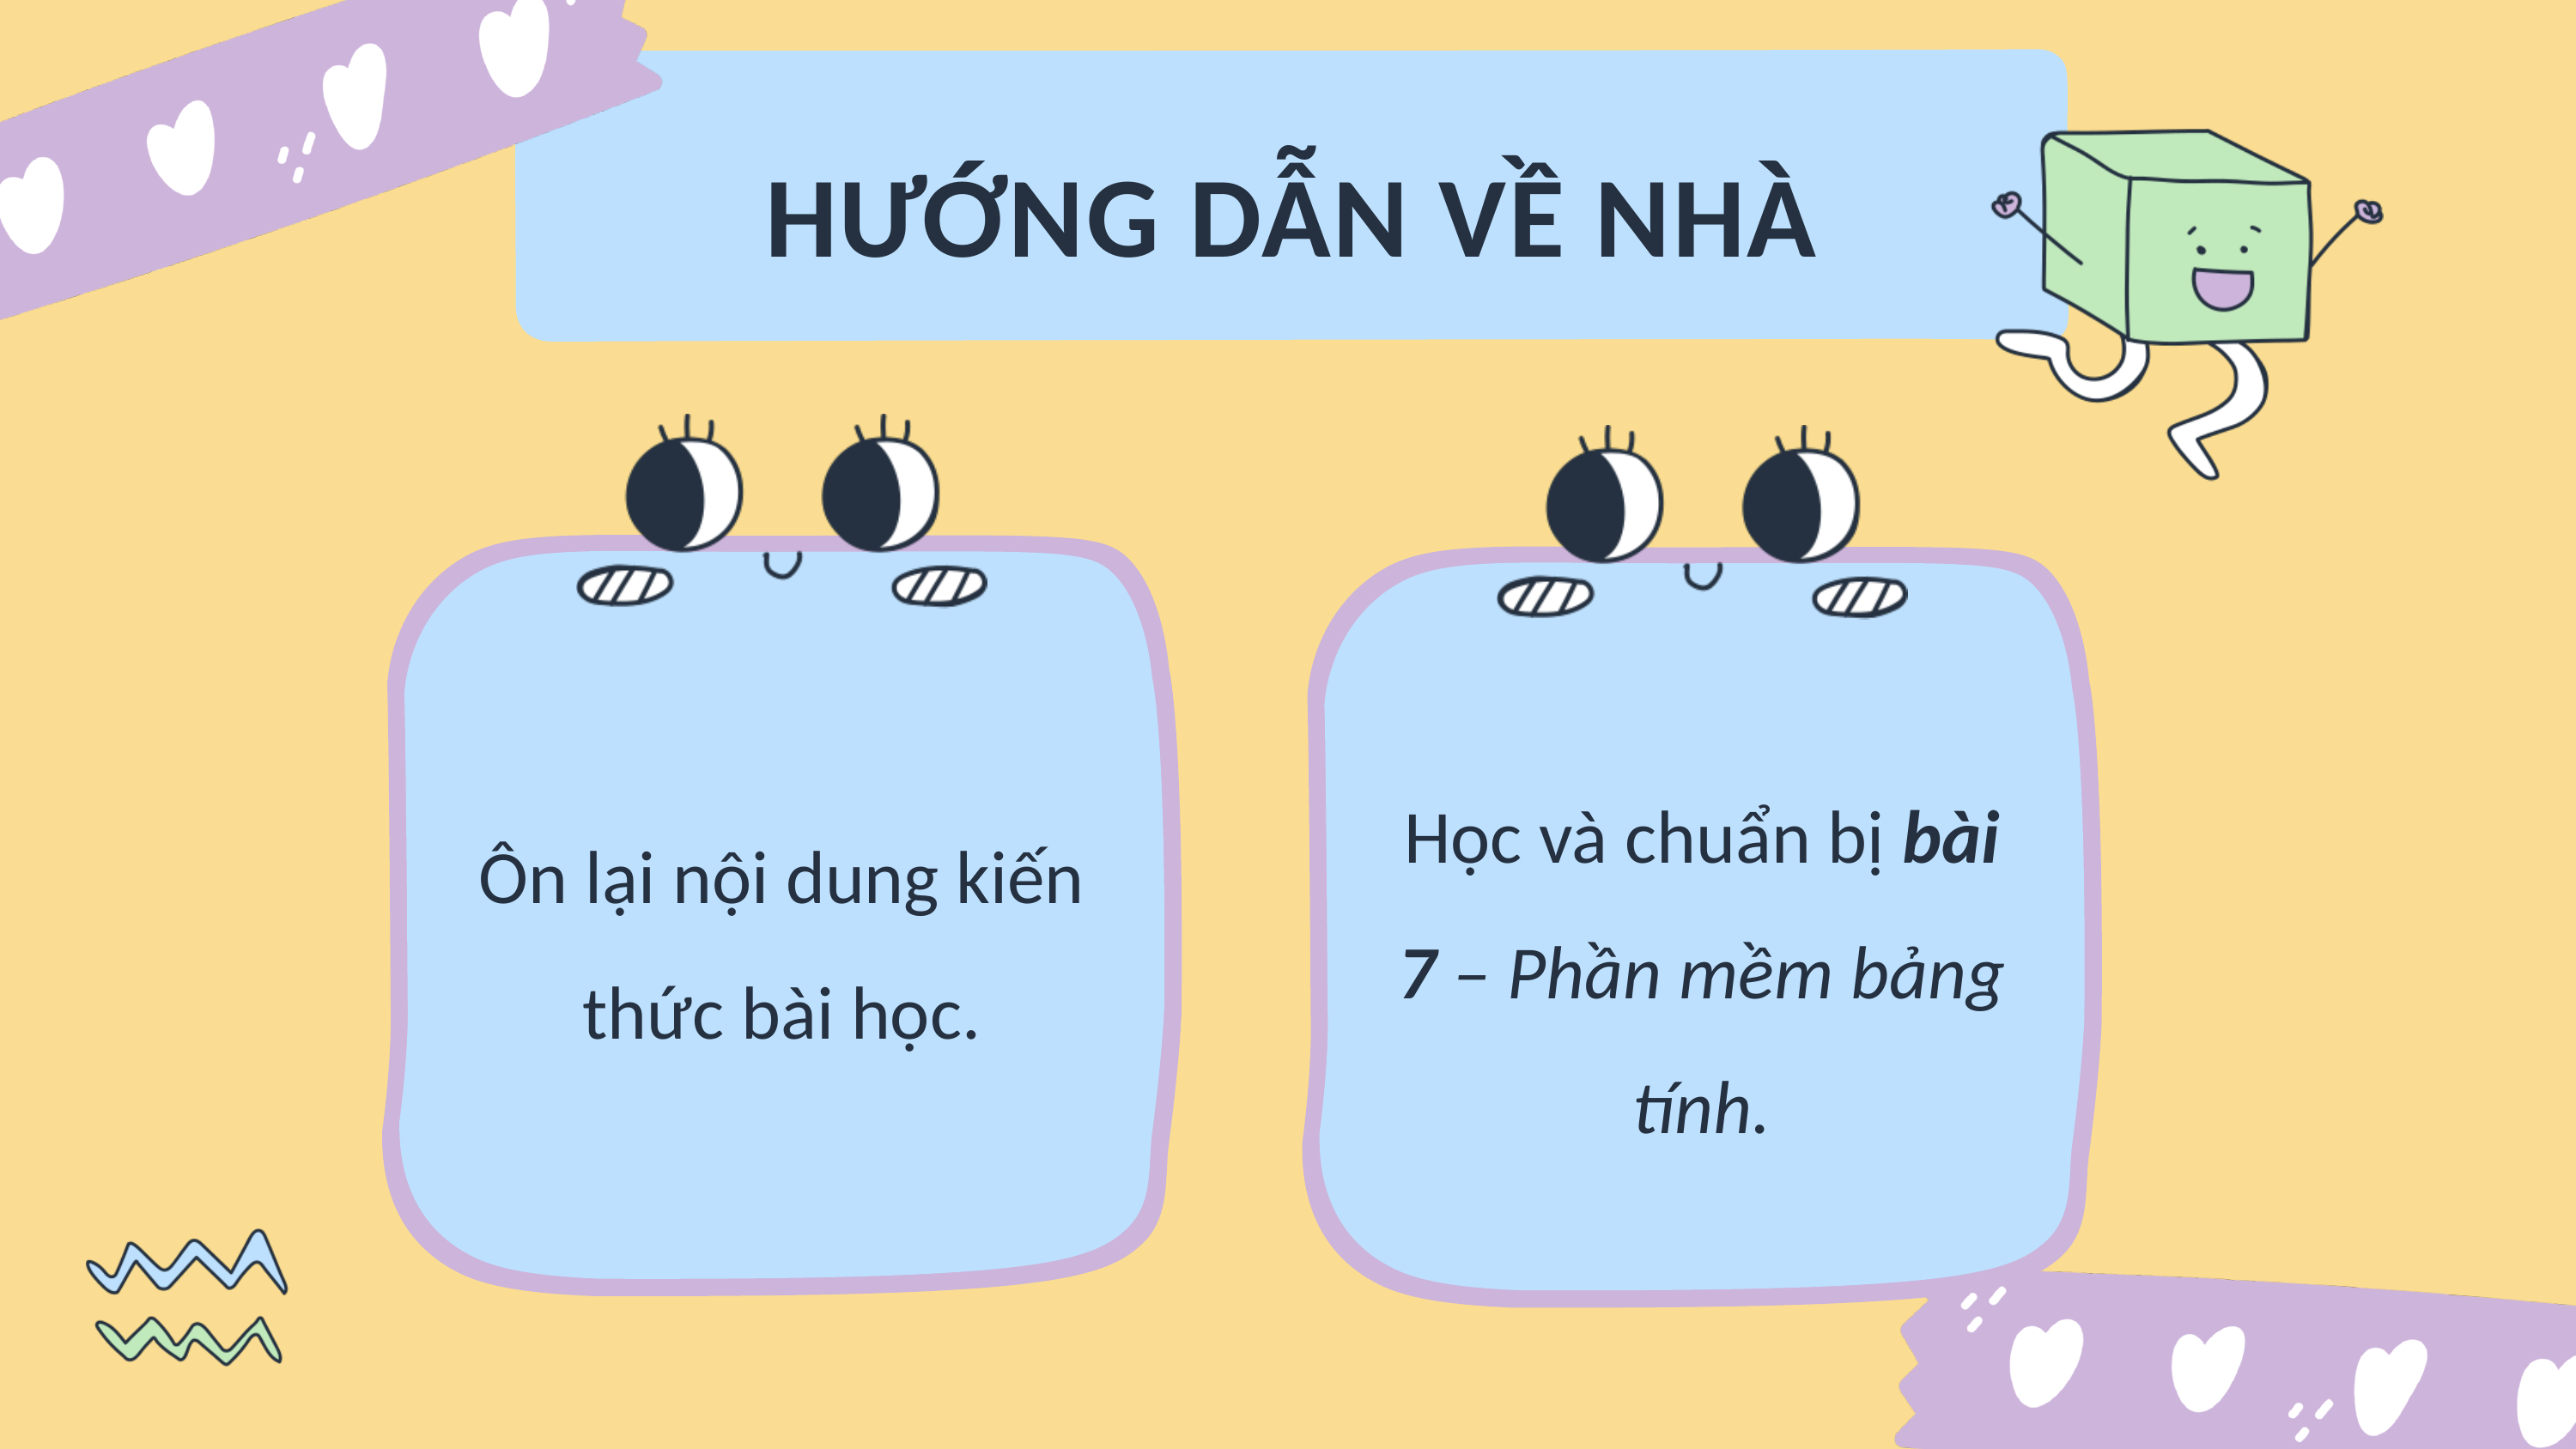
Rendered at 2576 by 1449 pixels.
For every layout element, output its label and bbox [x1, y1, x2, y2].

text_box [1319, 562, 2085, 1291]
picture [0, 0, 661, 325]
picture [576, 413, 987, 609]
text_box [1302, 546, 2102, 1308]
picture [1892, 1268, 2576, 1449]
text_box [398, 550, 1165, 1279]
text_box [381, 534, 1182, 1297]
picture [85, 1228, 289, 1367]
text_box [514, 49, 2069, 343]
picture [1496, 425, 1908, 620]
picture [1989, 128, 2384, 486]
